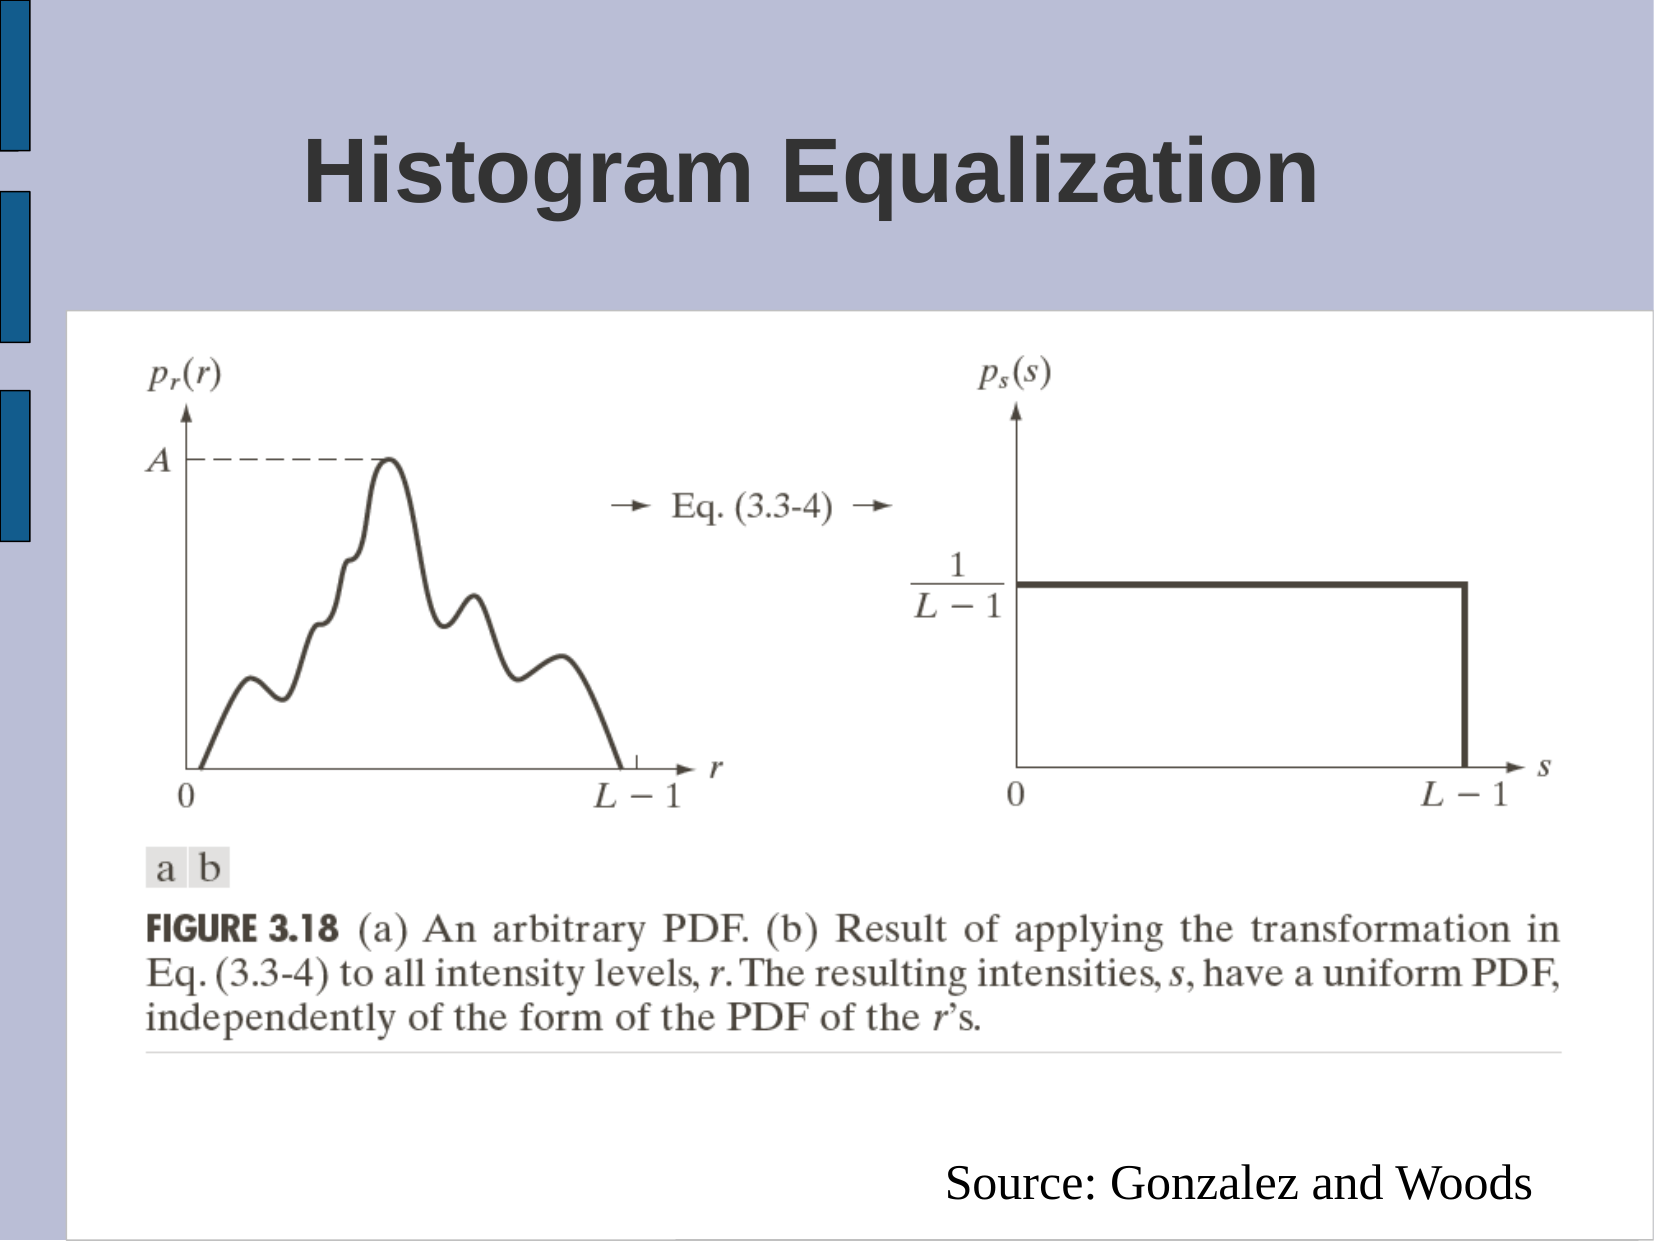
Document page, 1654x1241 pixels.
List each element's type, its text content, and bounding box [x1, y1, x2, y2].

title Histogram Equalization [118, 64, 1506, 273]
picture [137, 354, 1565, 1064]
text_box Source: Gonzalez and Woods [944, 1151, 1565, 1208]
